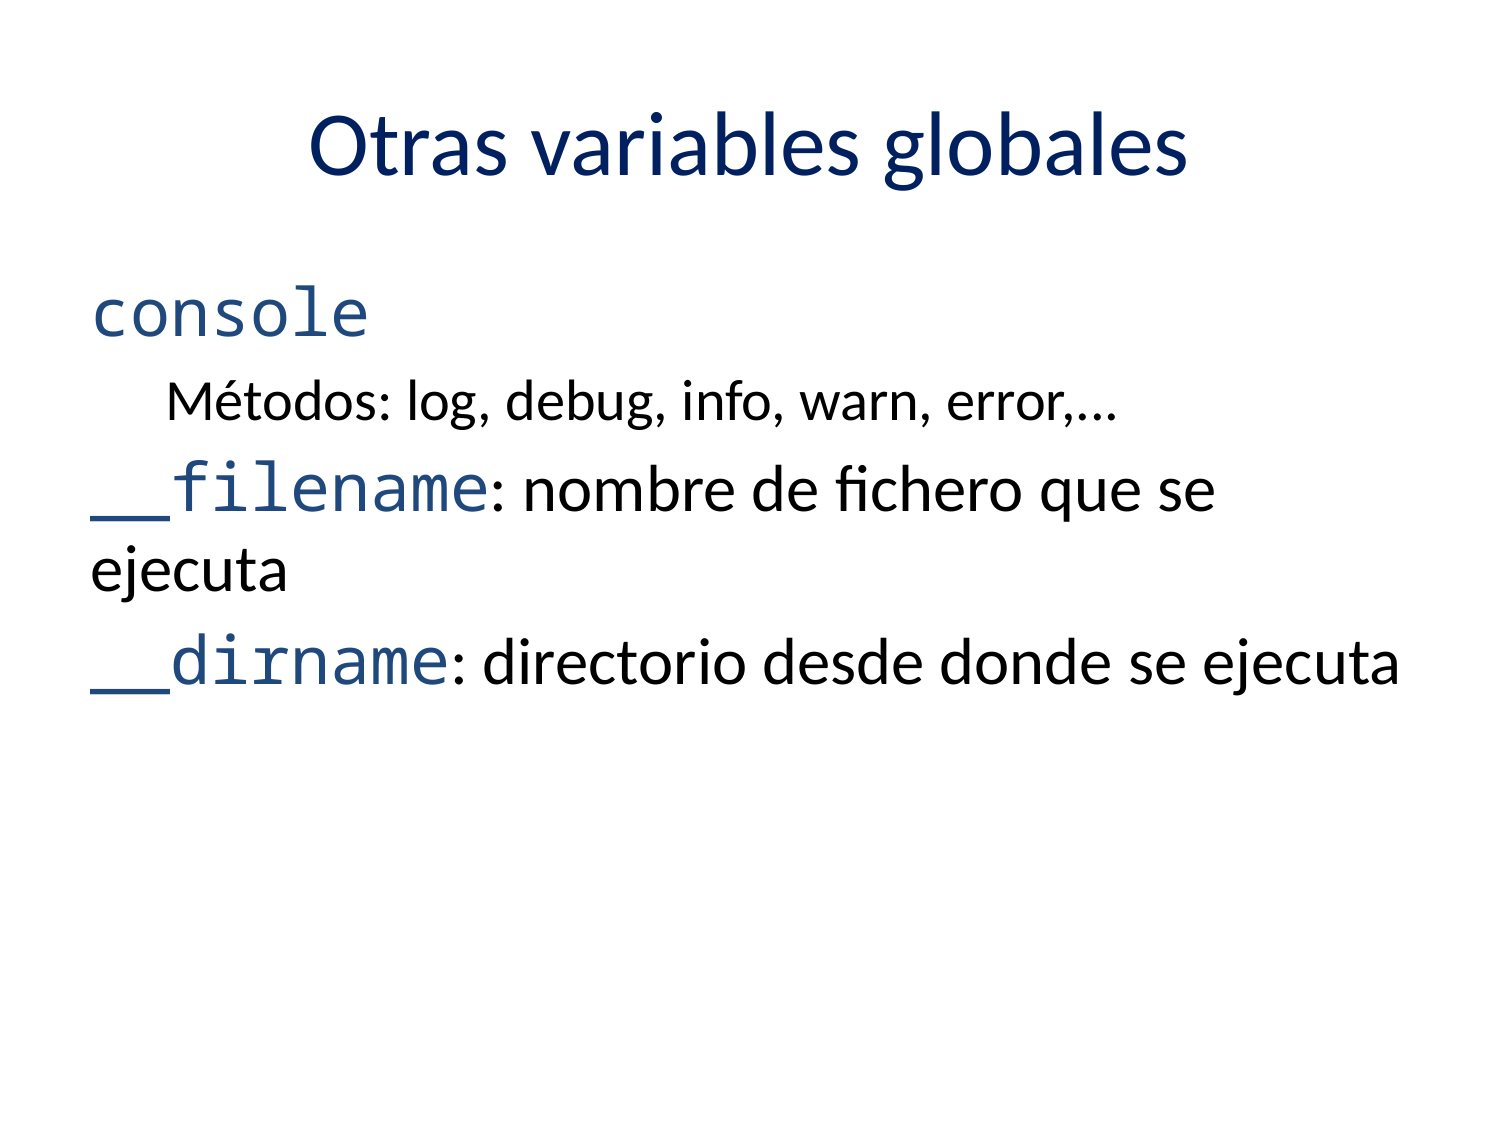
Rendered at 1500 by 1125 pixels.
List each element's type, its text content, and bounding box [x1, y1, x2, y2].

title Otras variables globales [75, 45, 1425, 233]
list console Métodos: log, debug, info, warn, error,... __filename: nombre de fichero que se ejecuta __dirname: directorio desde donde se ejecuta [75, 262, 1425, 716]
